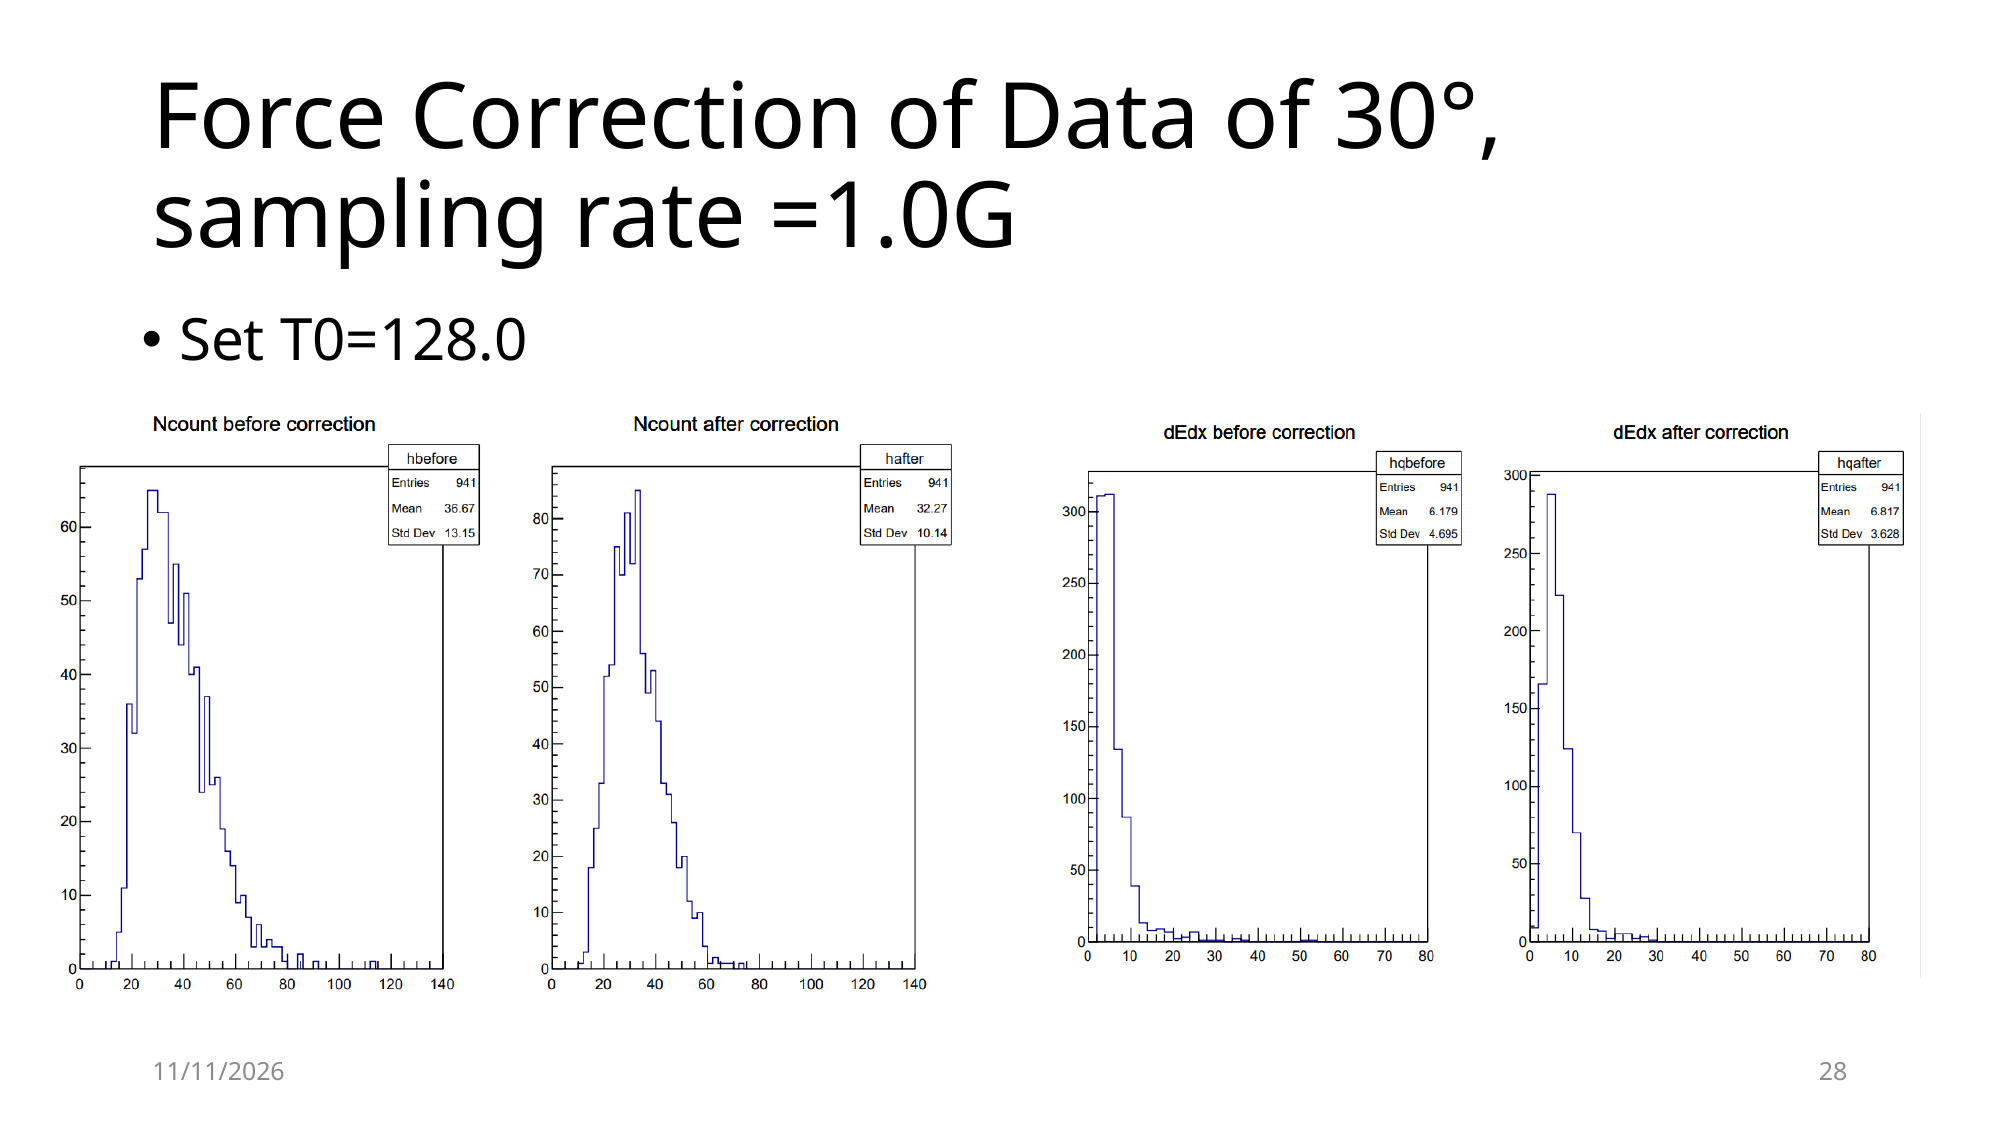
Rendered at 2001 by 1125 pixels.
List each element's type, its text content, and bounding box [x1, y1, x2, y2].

picture [37, 404, 955, 1017]
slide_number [137, 1042, 588, 1103]
picture [1045, 413, 1921, 977]
slide_number 28 [1412, 1042, 1863, 1103]
list Set T0=128.0 [126, 302, 1852, 1017]
title Force Correction of Data of 30°, sampling rate =1.0G [137, 59, 1863, 278]
